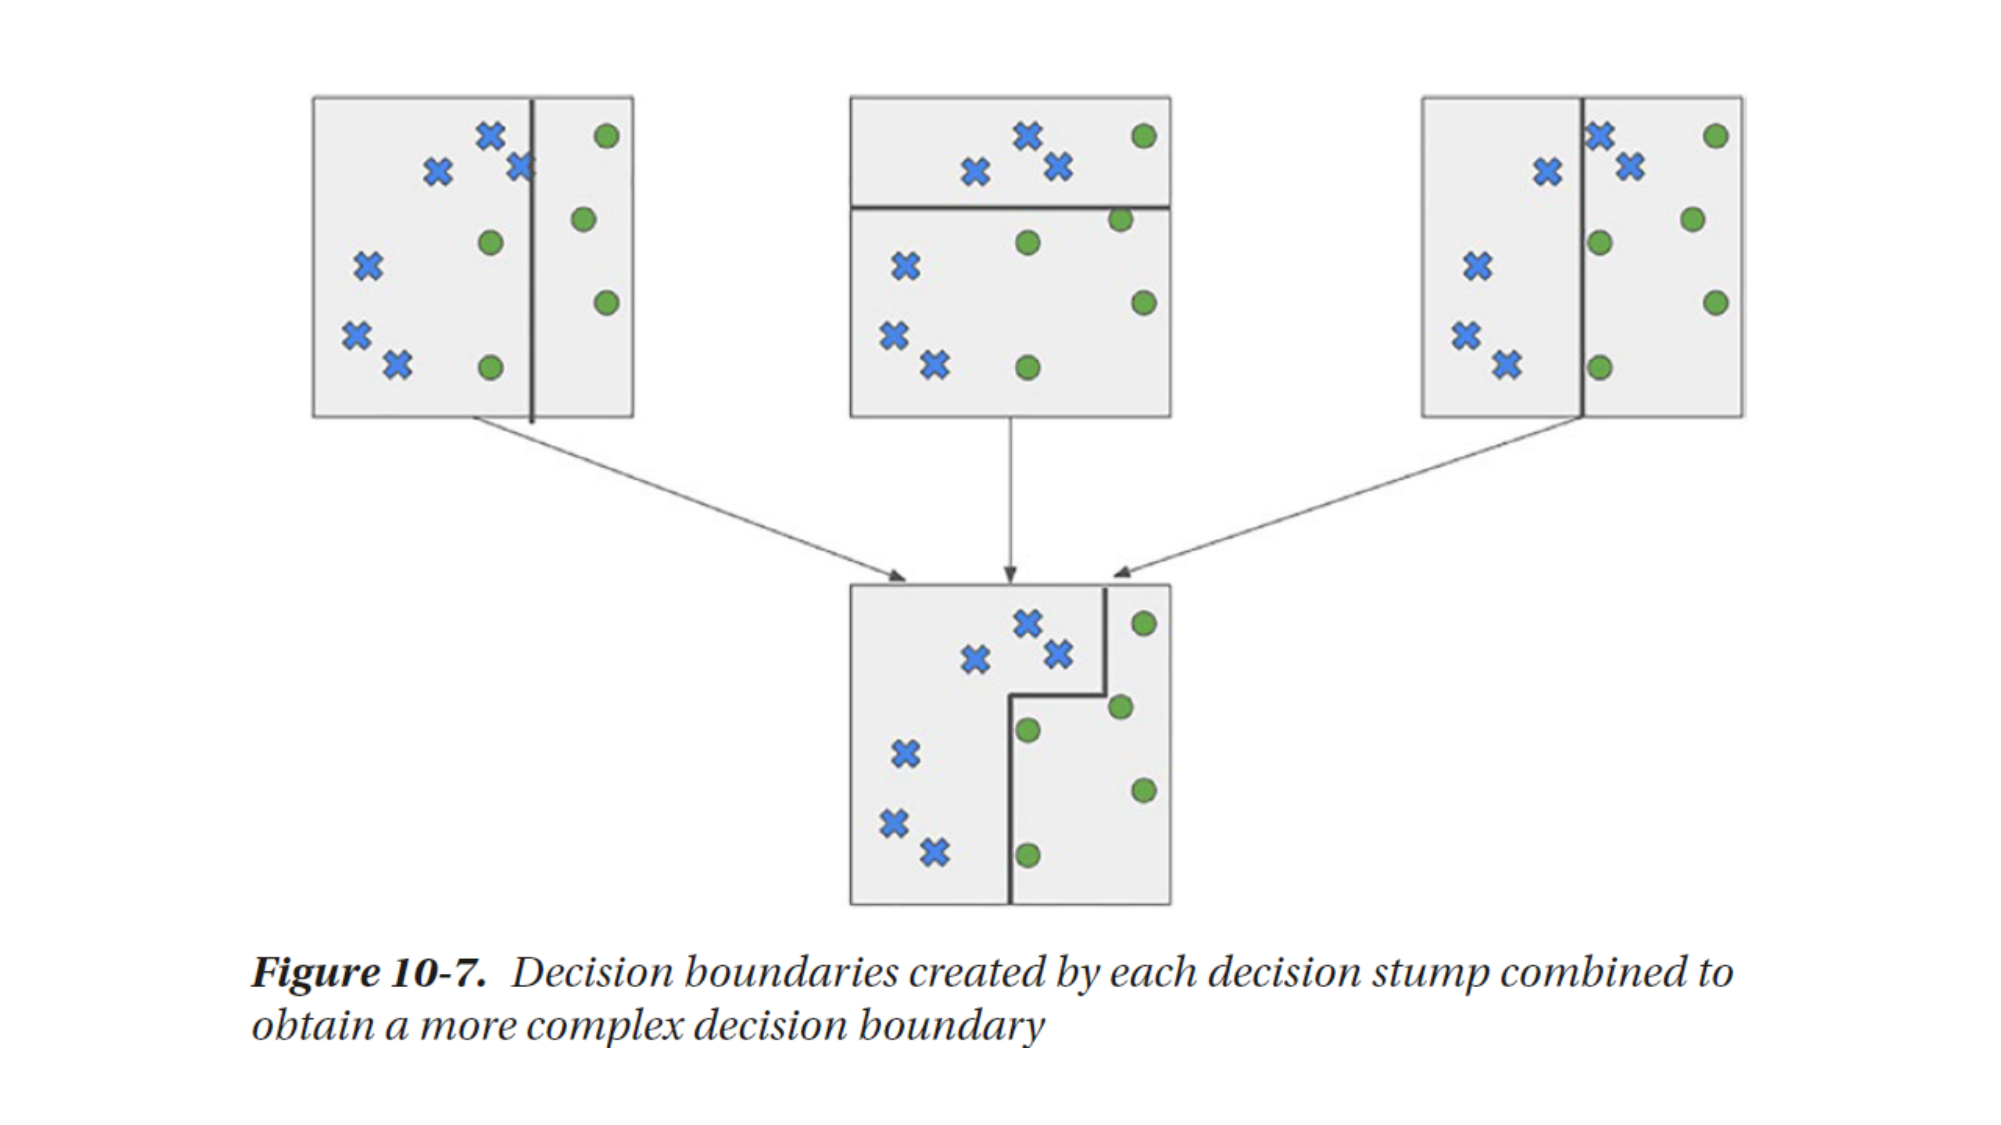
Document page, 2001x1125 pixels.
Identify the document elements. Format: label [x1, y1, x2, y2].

picture [234, 77, 1766, 1048]
